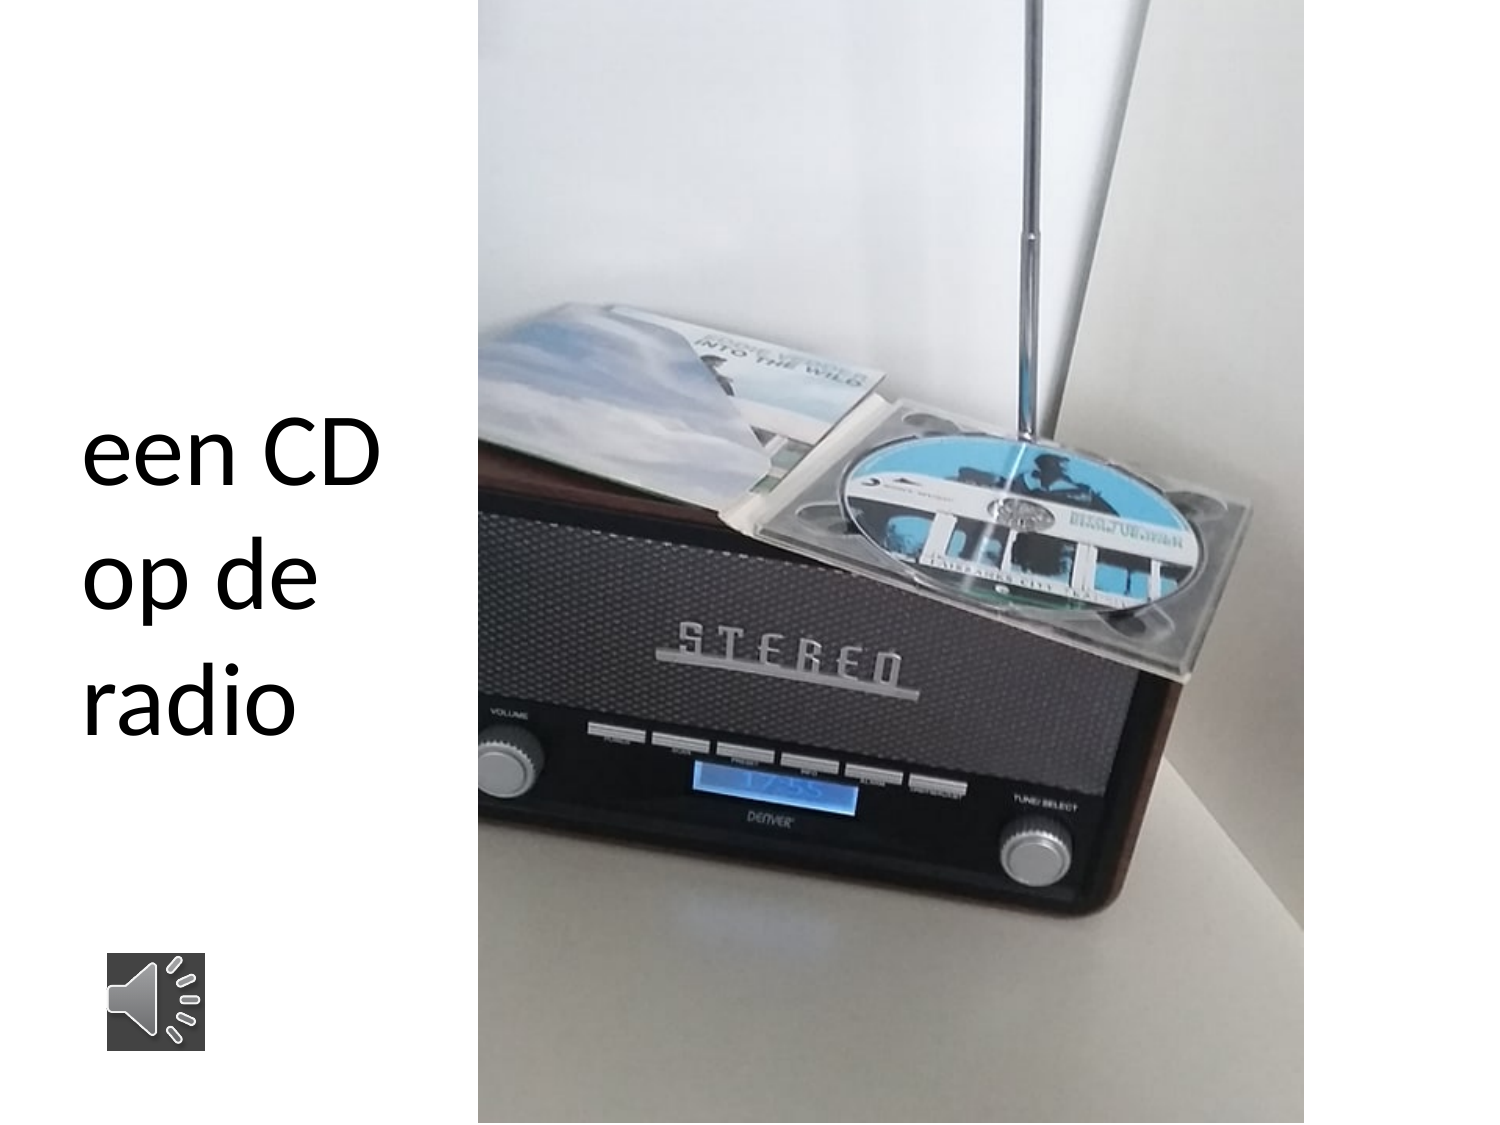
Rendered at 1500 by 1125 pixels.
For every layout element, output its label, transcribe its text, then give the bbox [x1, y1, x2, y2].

picture [477, 0, 1304, 1124]
picture [105, 952, 207, 1053]
text_box een CD op de radio [66, 373, 398, 764]
